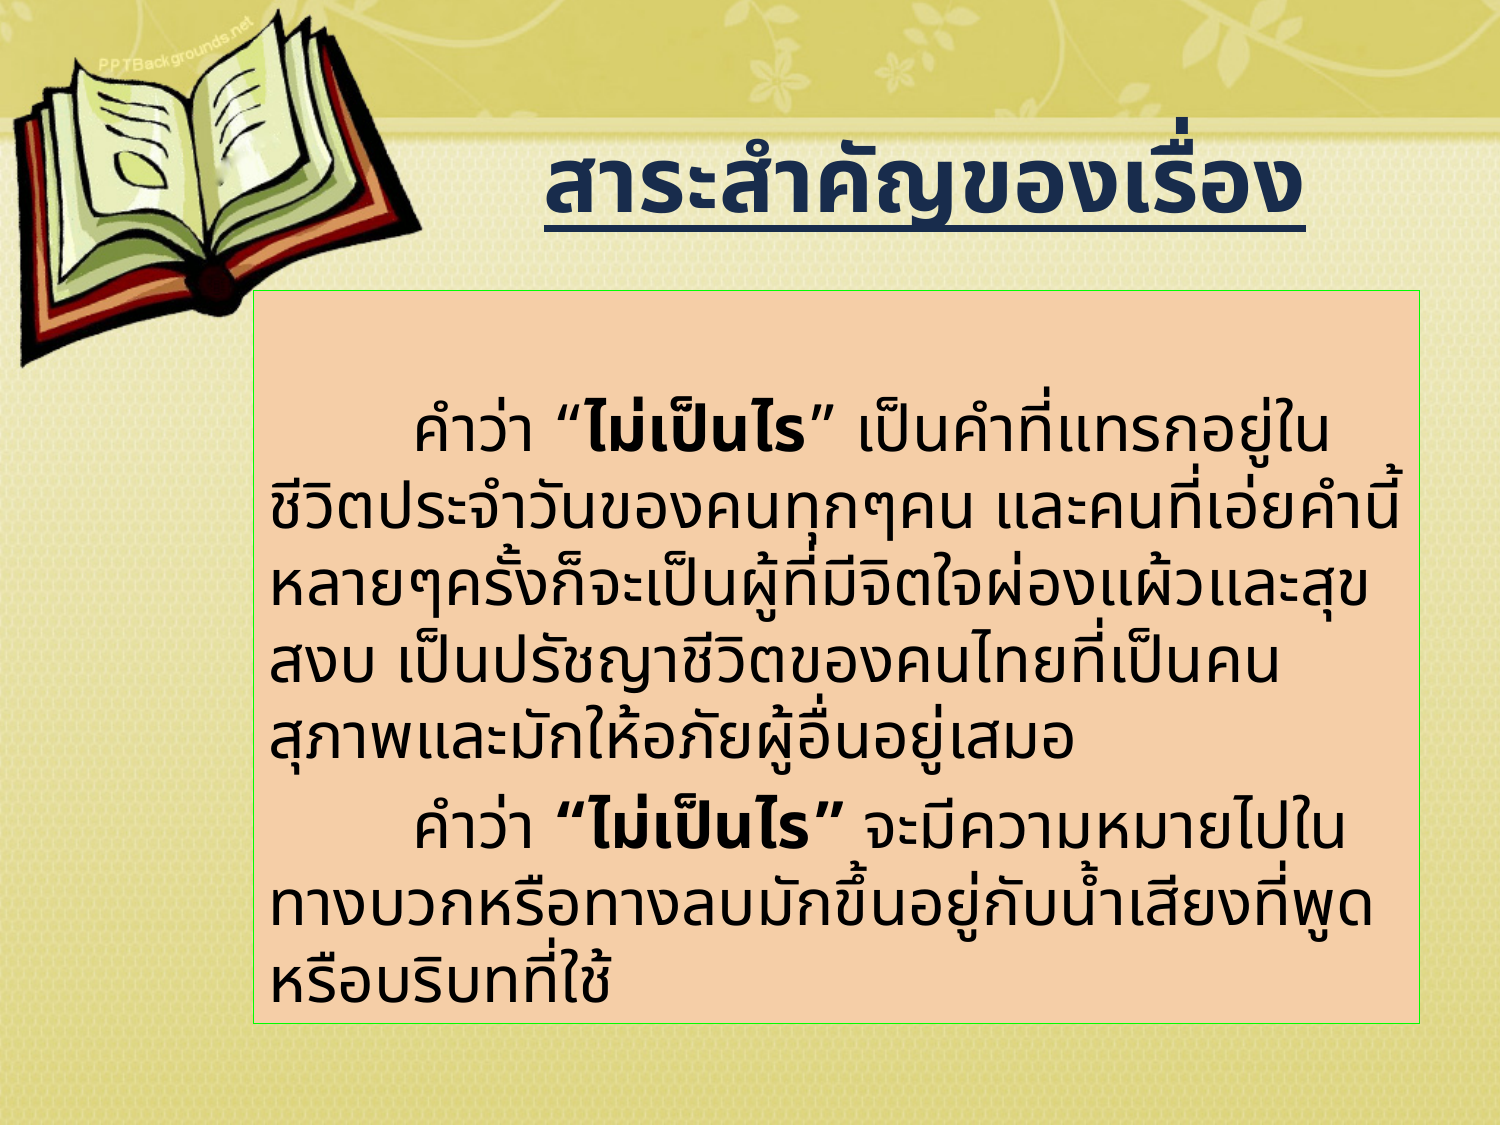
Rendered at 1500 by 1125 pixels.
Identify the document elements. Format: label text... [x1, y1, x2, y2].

list คำว่า “ไม่เป็นไร” เป็นคำที่แทรกอยู่ในชีวิตประจำวันของคนทุกๆคน และคนที่เอ่ยคำนี้หลายๆครั้งก็จะเป็นผู้ที่มีจิตใจผ่องแผ้วและสุขสงบ เป็นปรัชญาชีวิตของคนไทยที่เป็นคนสุภาพและมักให้อภัยผู้อื่นอยู่เสมอ คำว่า “ไม่เป็นไร” จะมีความหมายไปในทางบวกหรือทางลบมักขึ้นอยู่กับน้ำเสียงที่พูดหรือบริบทที่ใช้ [253, 290, 1420, 1024]
title สาระสำคัญของเรื่อง [431, 90, 1420, 263]
picture [0, 0, 1500, 1125]
